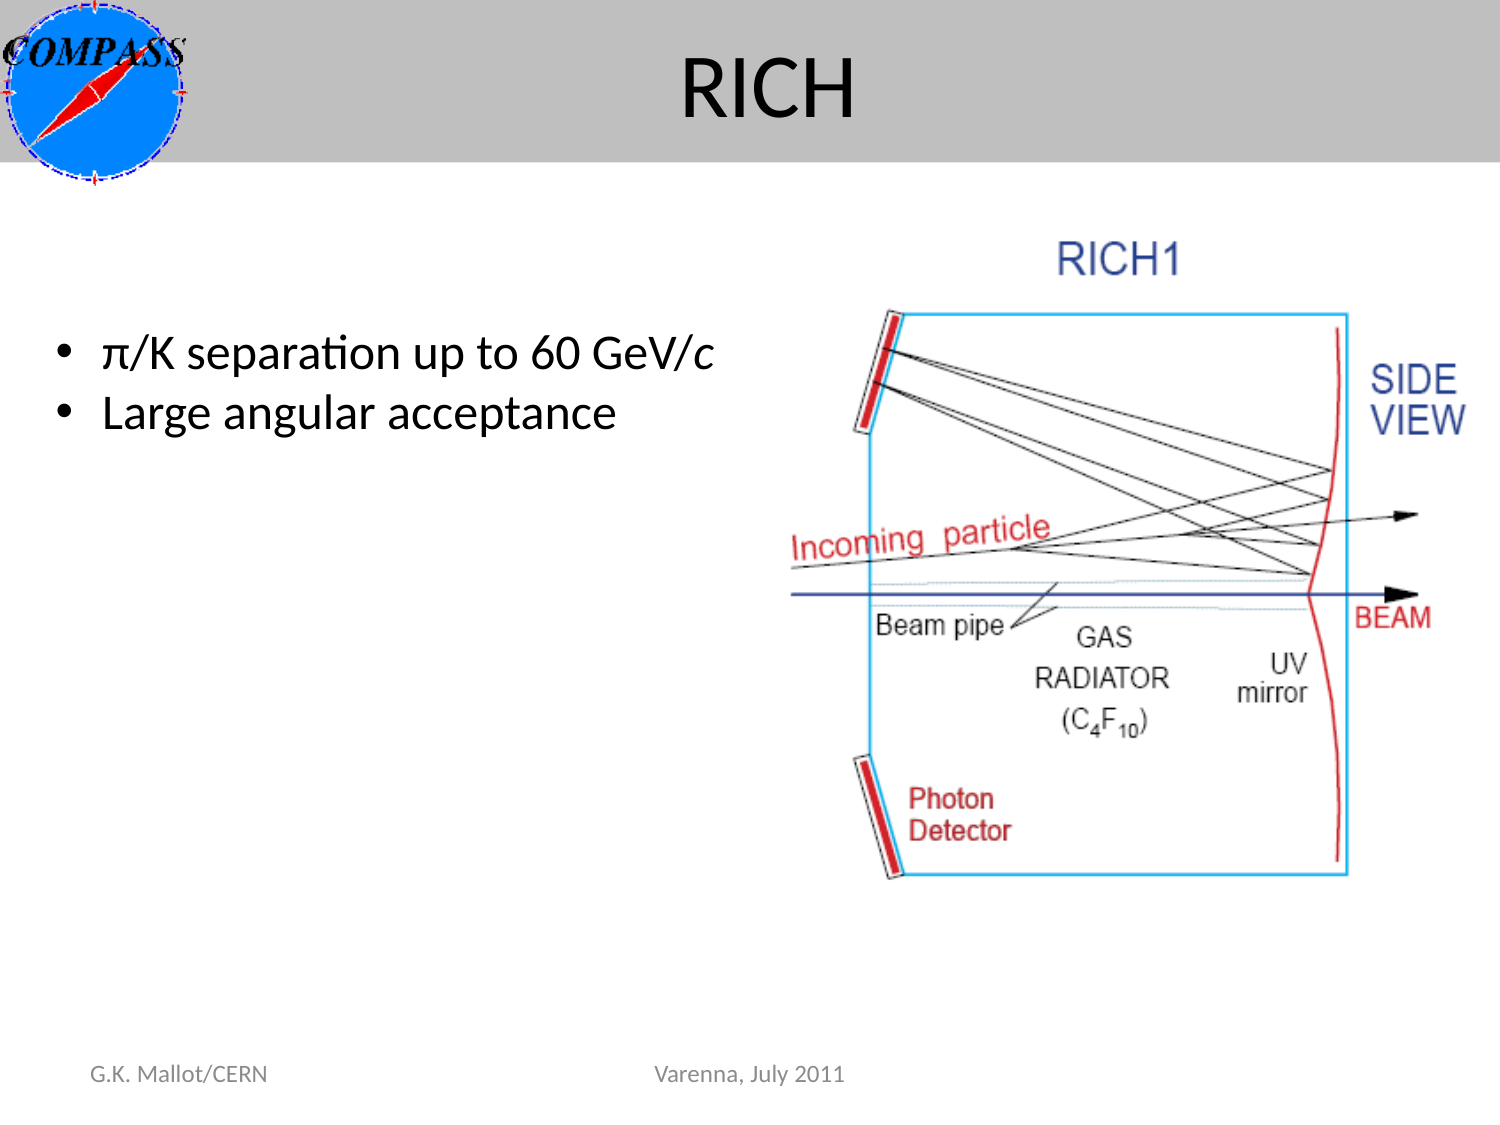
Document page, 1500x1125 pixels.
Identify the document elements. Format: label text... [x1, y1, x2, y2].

picture [770, 224, 1500, 935]
picture [0, 0, 188, 187]
slide_number G.K. Mallot/CERN [75, 1042, 425, 1103]
text_box π/K separation up to 60 GeV/c Large angular acceptance [40, 312, 730, 448]
footer Varenna, July 2011 [512, 1042, 988, 1103]
title RICH [188, 0, 1350, 163]
